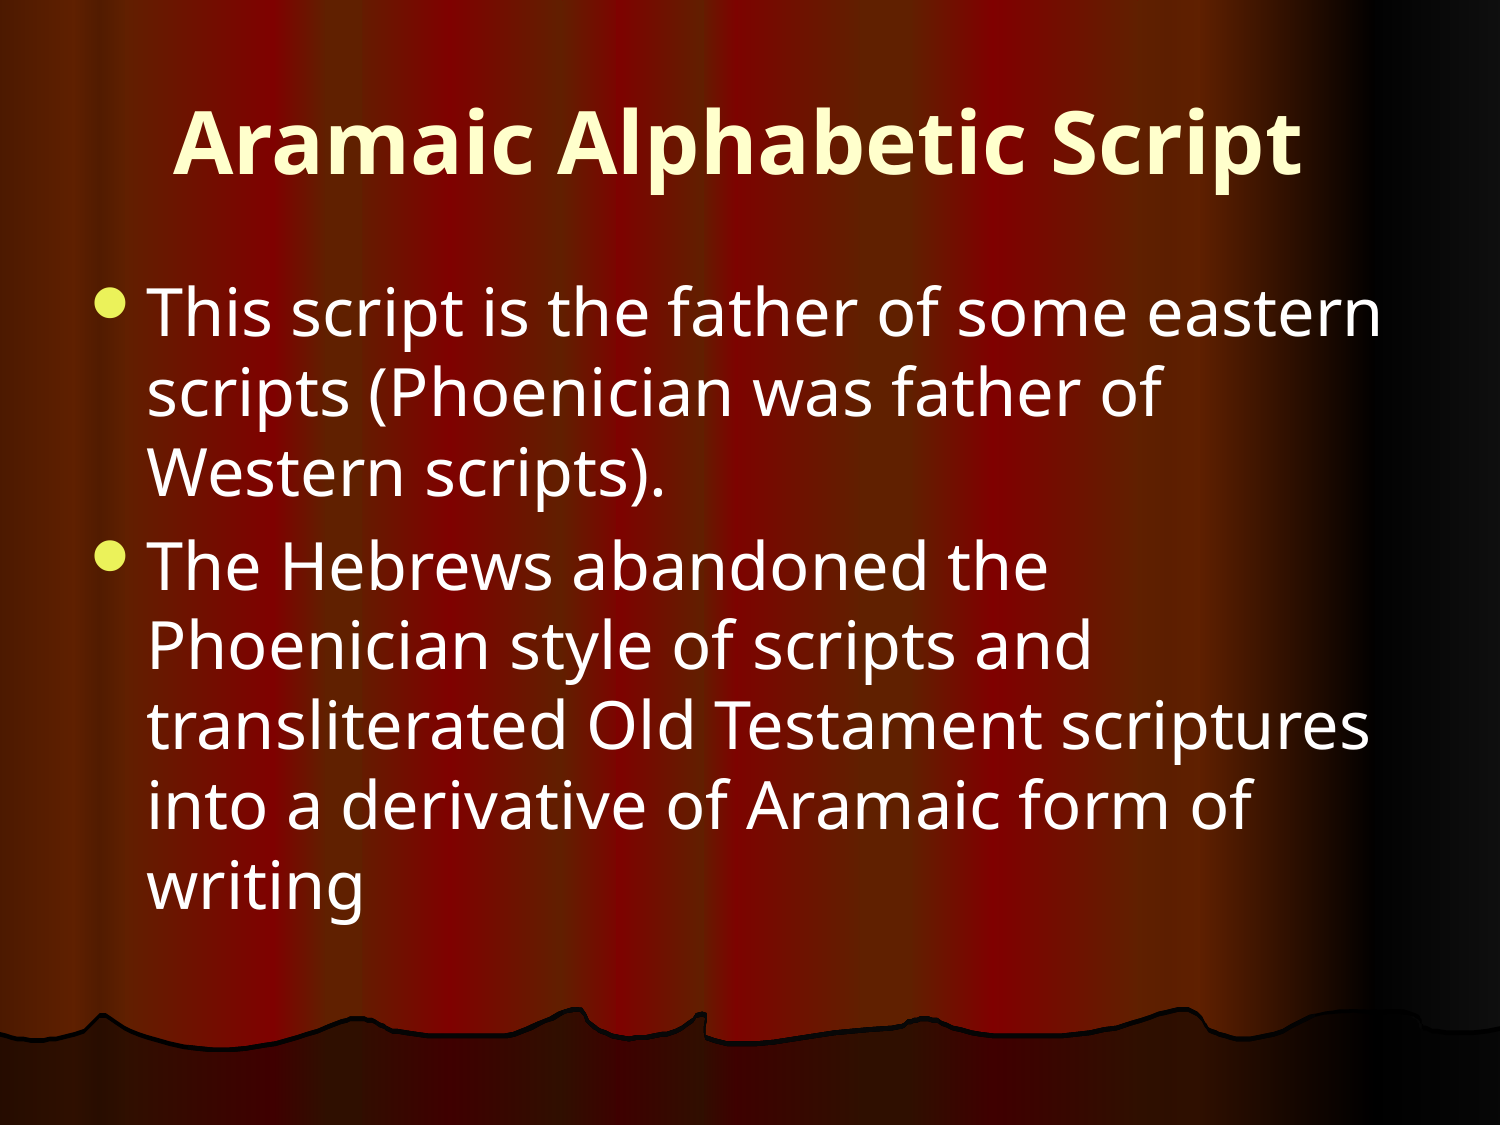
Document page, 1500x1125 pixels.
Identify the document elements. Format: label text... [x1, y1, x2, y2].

title Aramaic Alphabetic Script [75, 45, 1425, 233]
list This script is the father of some eastern scripts (Phoenician was father of Western scripts). The Hebrews abandoned the Phoenician style of scripts and transliterated Old Testament scriptures into a derivative of Aramaic form of writing [75, 262, 1425, 1006]
